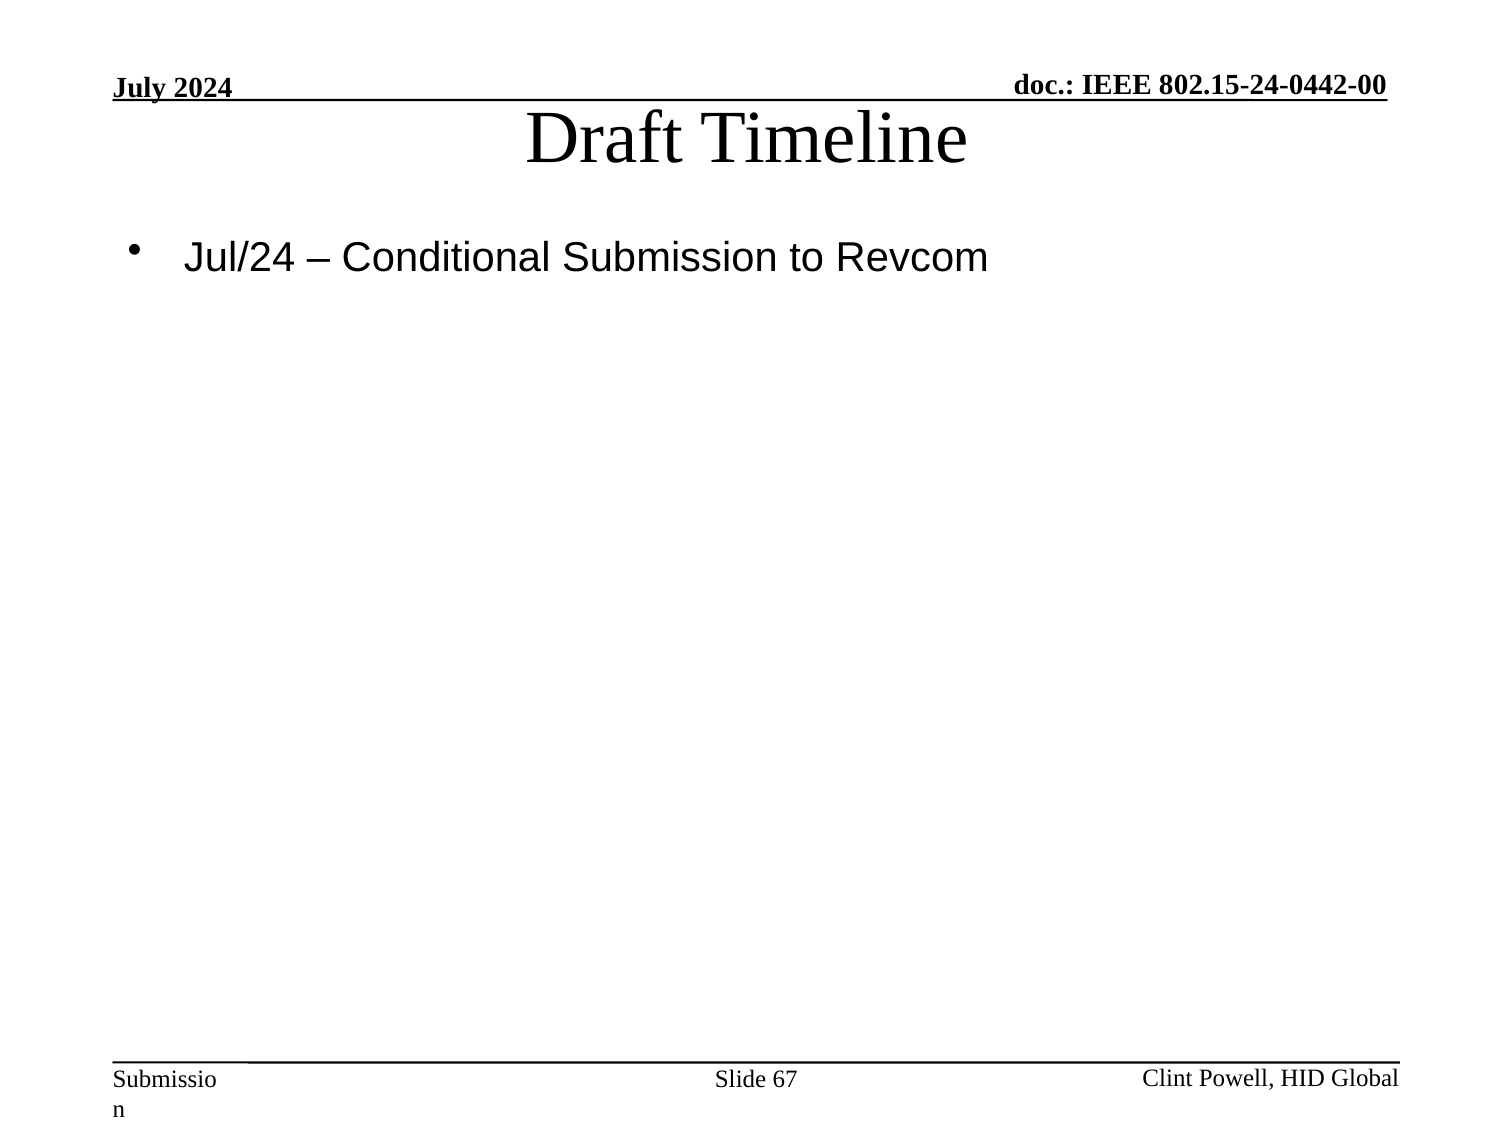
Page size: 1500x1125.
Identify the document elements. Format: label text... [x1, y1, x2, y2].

list Jul/24 – Conditional Submission to Revcom [112, 222, 1388, 898]
slide_number Slide 67 [712, 1062, 800, 1093]
text_box Draft Timeline [118, 44, 1394, 220]
